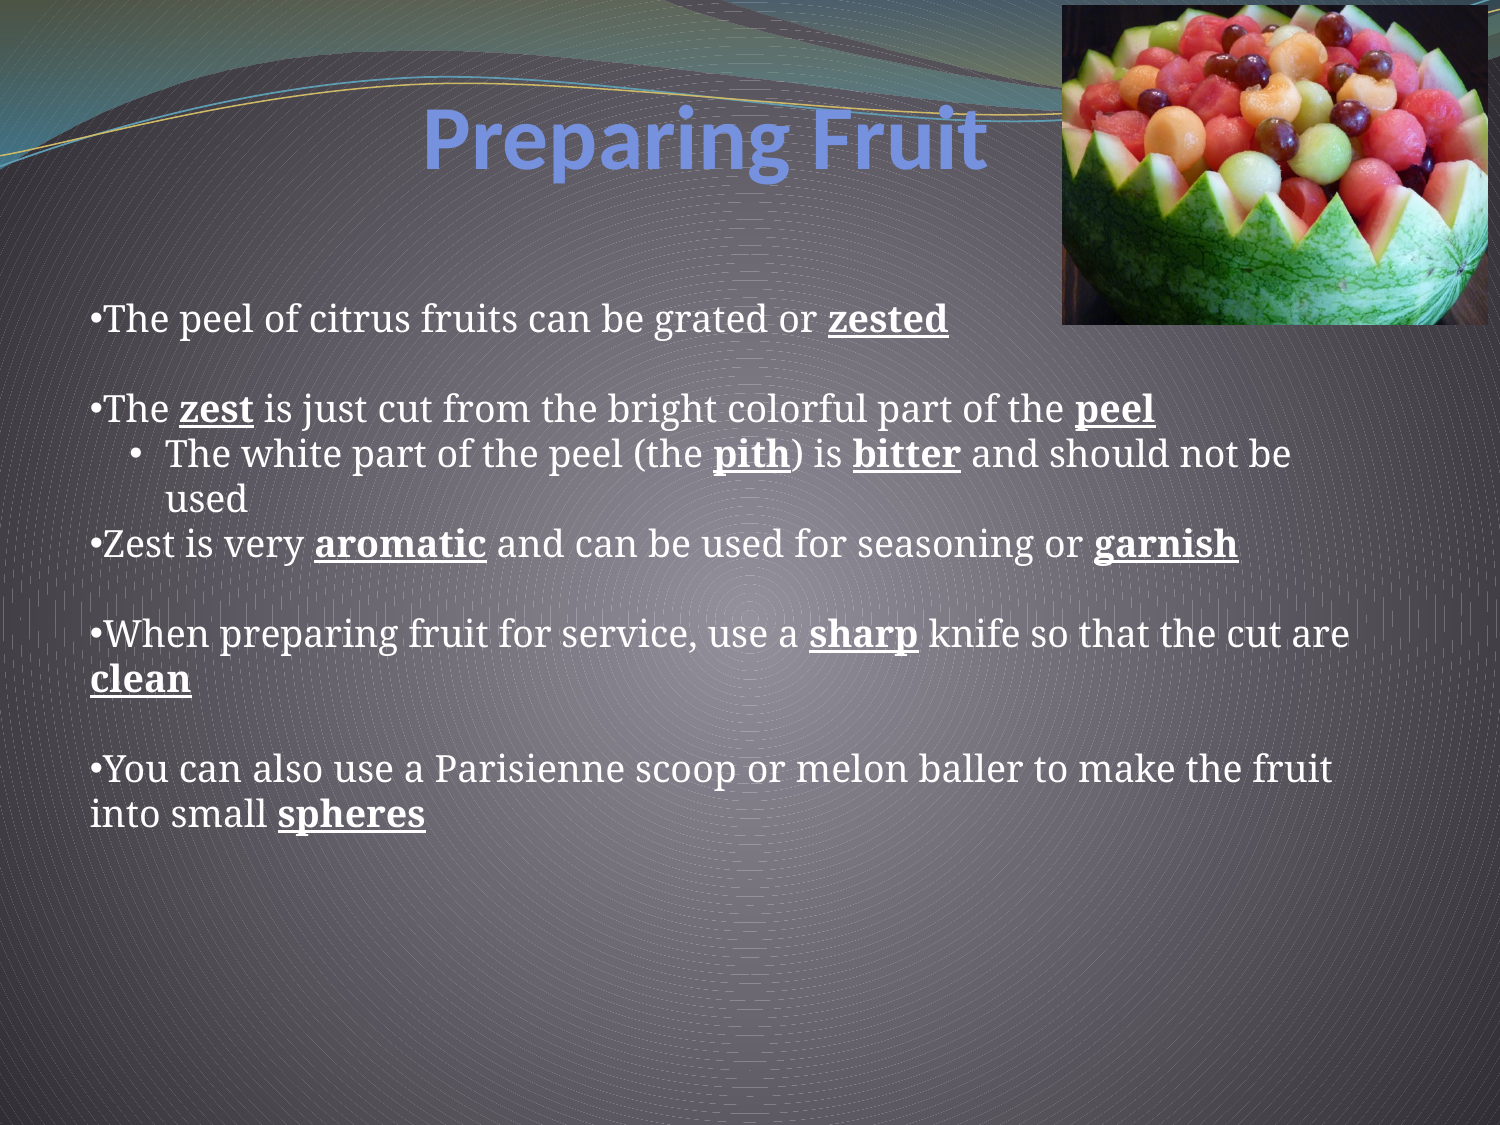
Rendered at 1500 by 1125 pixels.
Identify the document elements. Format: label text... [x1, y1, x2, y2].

picture [1062, 5, 1488, 326]
text_box The peel of citrus fruits can be grated or zested The zest is just cut from the bright colorful part of the peel The white part of the peel (the pith) is bitter and should not be used Zest is very aromatic and can be used for seasoning or garnish When preparing fruit for service, use a sharp knife so that the cut are clean You can also use a Parisienne scoop or melon baller to make the fruit into small spheres [75, 287, 1388, 843]
text_box Preparing Fruit [125, 49, 1055, 188]
